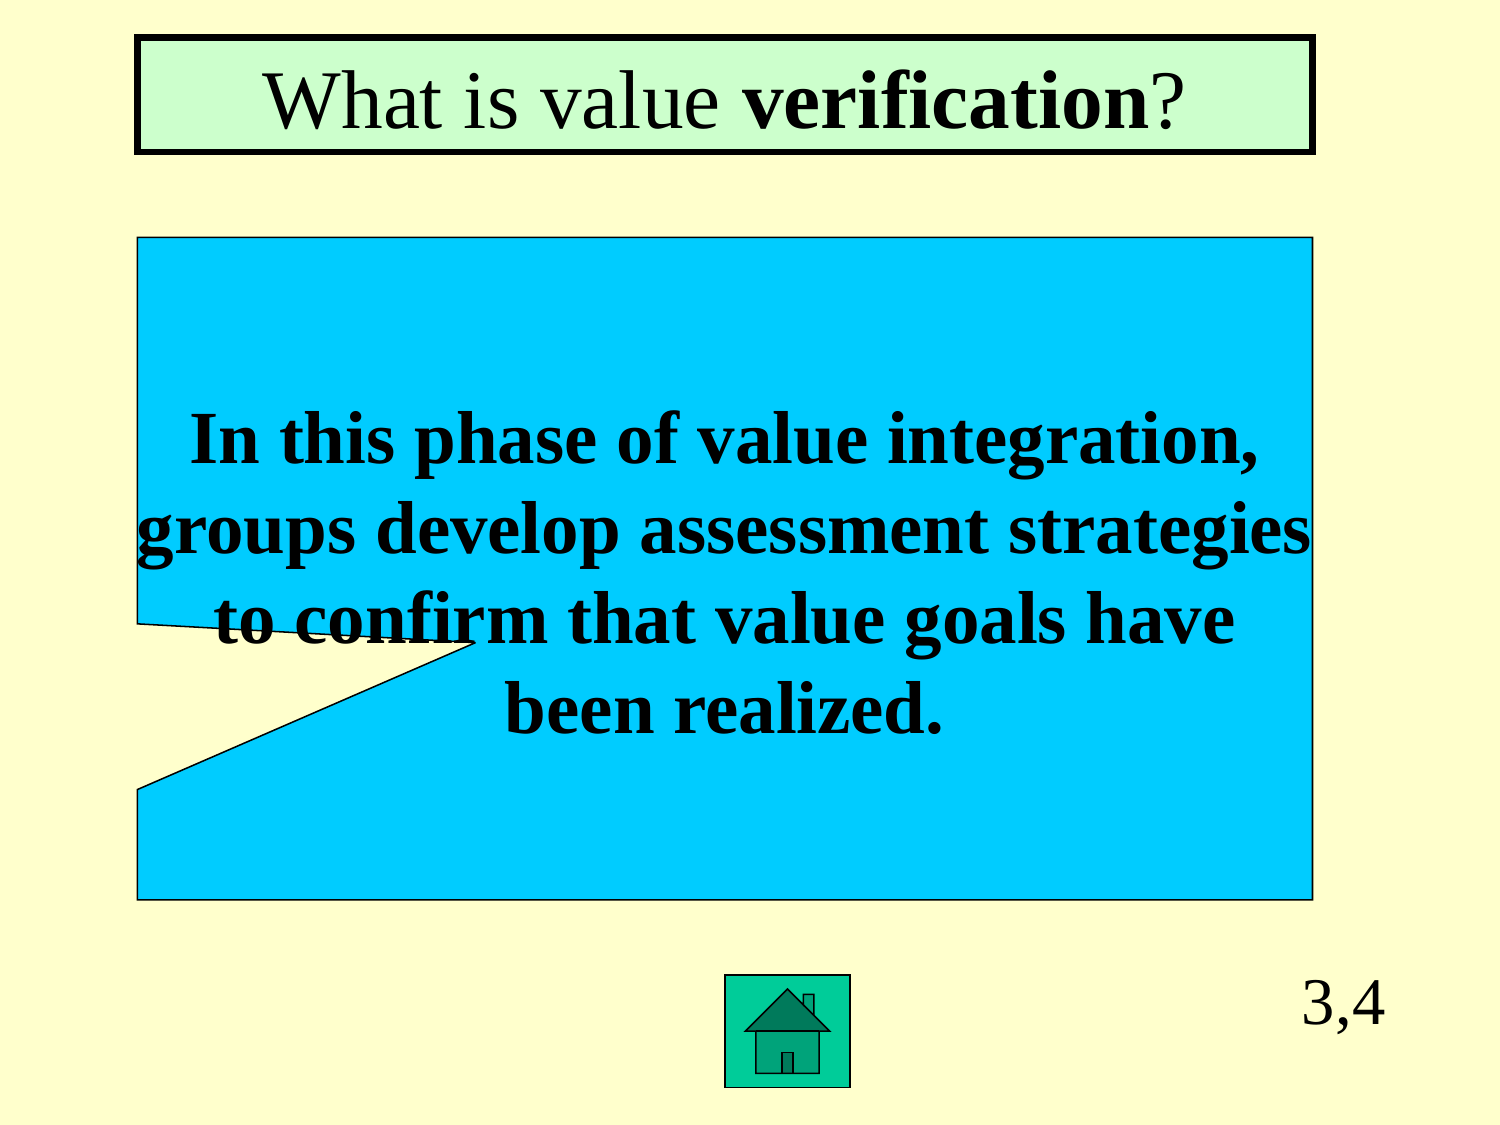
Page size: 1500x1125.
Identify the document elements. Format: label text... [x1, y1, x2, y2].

subtitle 3,4 [1187, 949, 1500, 1125]
text_box What is value verification? [137, 37, 1313, 153]
text_box In this phase of value integration, groups develop assessment strategies to confirm that value goals have been realized. [137, 237, 1313, 900]
text_box [725, 975, 851, 1088]
